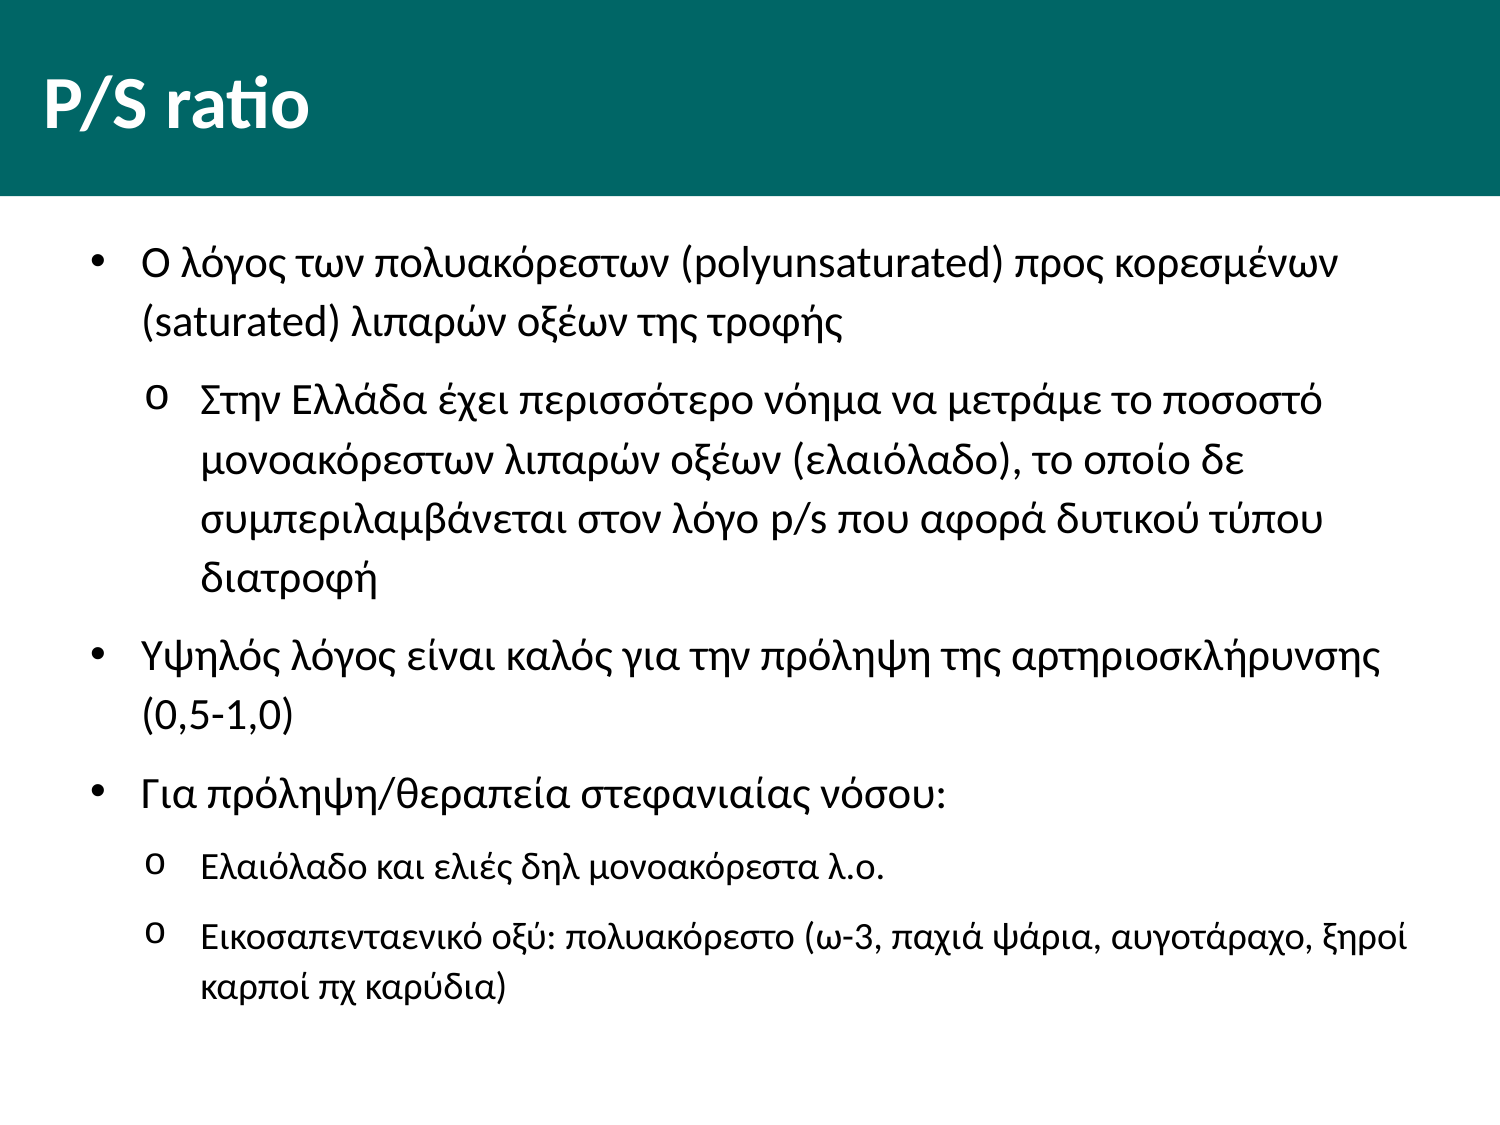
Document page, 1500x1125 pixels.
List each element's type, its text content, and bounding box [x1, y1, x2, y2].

list Ο λόγος των πολυακόρεστων (polyunsaturated) προς κορεσμένων (saturated) λιπαρών οξέων της τροφής Στην Ελλάδα έχει περισσότερο νόημα να μετράμε το ποσοστό μονοακόρεστων λιπαρών οξέων (ελαιόλαδο), το οποίο δε συμπεριλαμβάνεται στον λόγο p/s που αφορά δυτικού τύπου διατροφή Υψηλός λόγος είναι καλός για την πρόληψη της αρτηριοσκλήρυνσης (0,5-1,0) Για πρόληψη/θεραπεία στεφανιαίας νόσου: Ελαιόλαδο και ελιές δηλ μονοακόρεστα λ.ο. Εικοσαπενταενικό οξύ: πολυακόρεστο (ω-3, παχιά ψάρια, αυγοτάραχο, ξηροί καρποί πχ καρύδια) [75, 219, 1425, 1024]
title P/S ratio [0, 0, 1500, 197]
